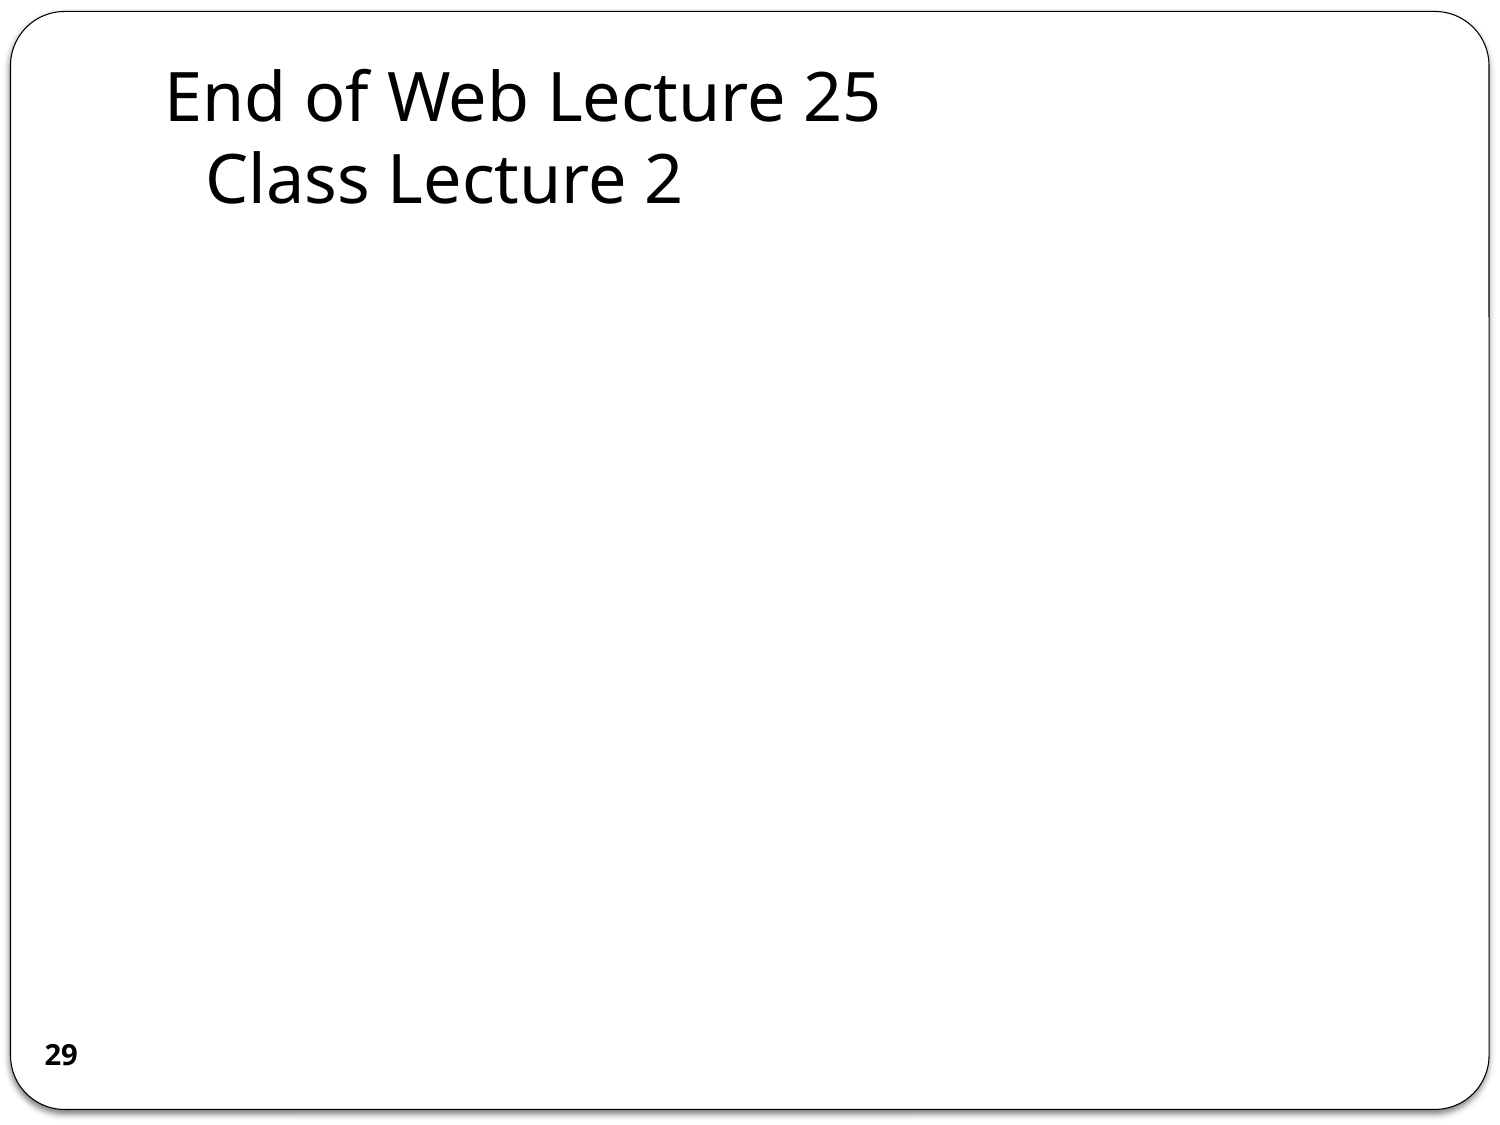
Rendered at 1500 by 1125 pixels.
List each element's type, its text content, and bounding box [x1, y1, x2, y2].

title End of Web Lecture 25 Class Lecture 2 [150, 45, 1425, 233]
slide_number 29 [23, 1018, 99, 1094]
